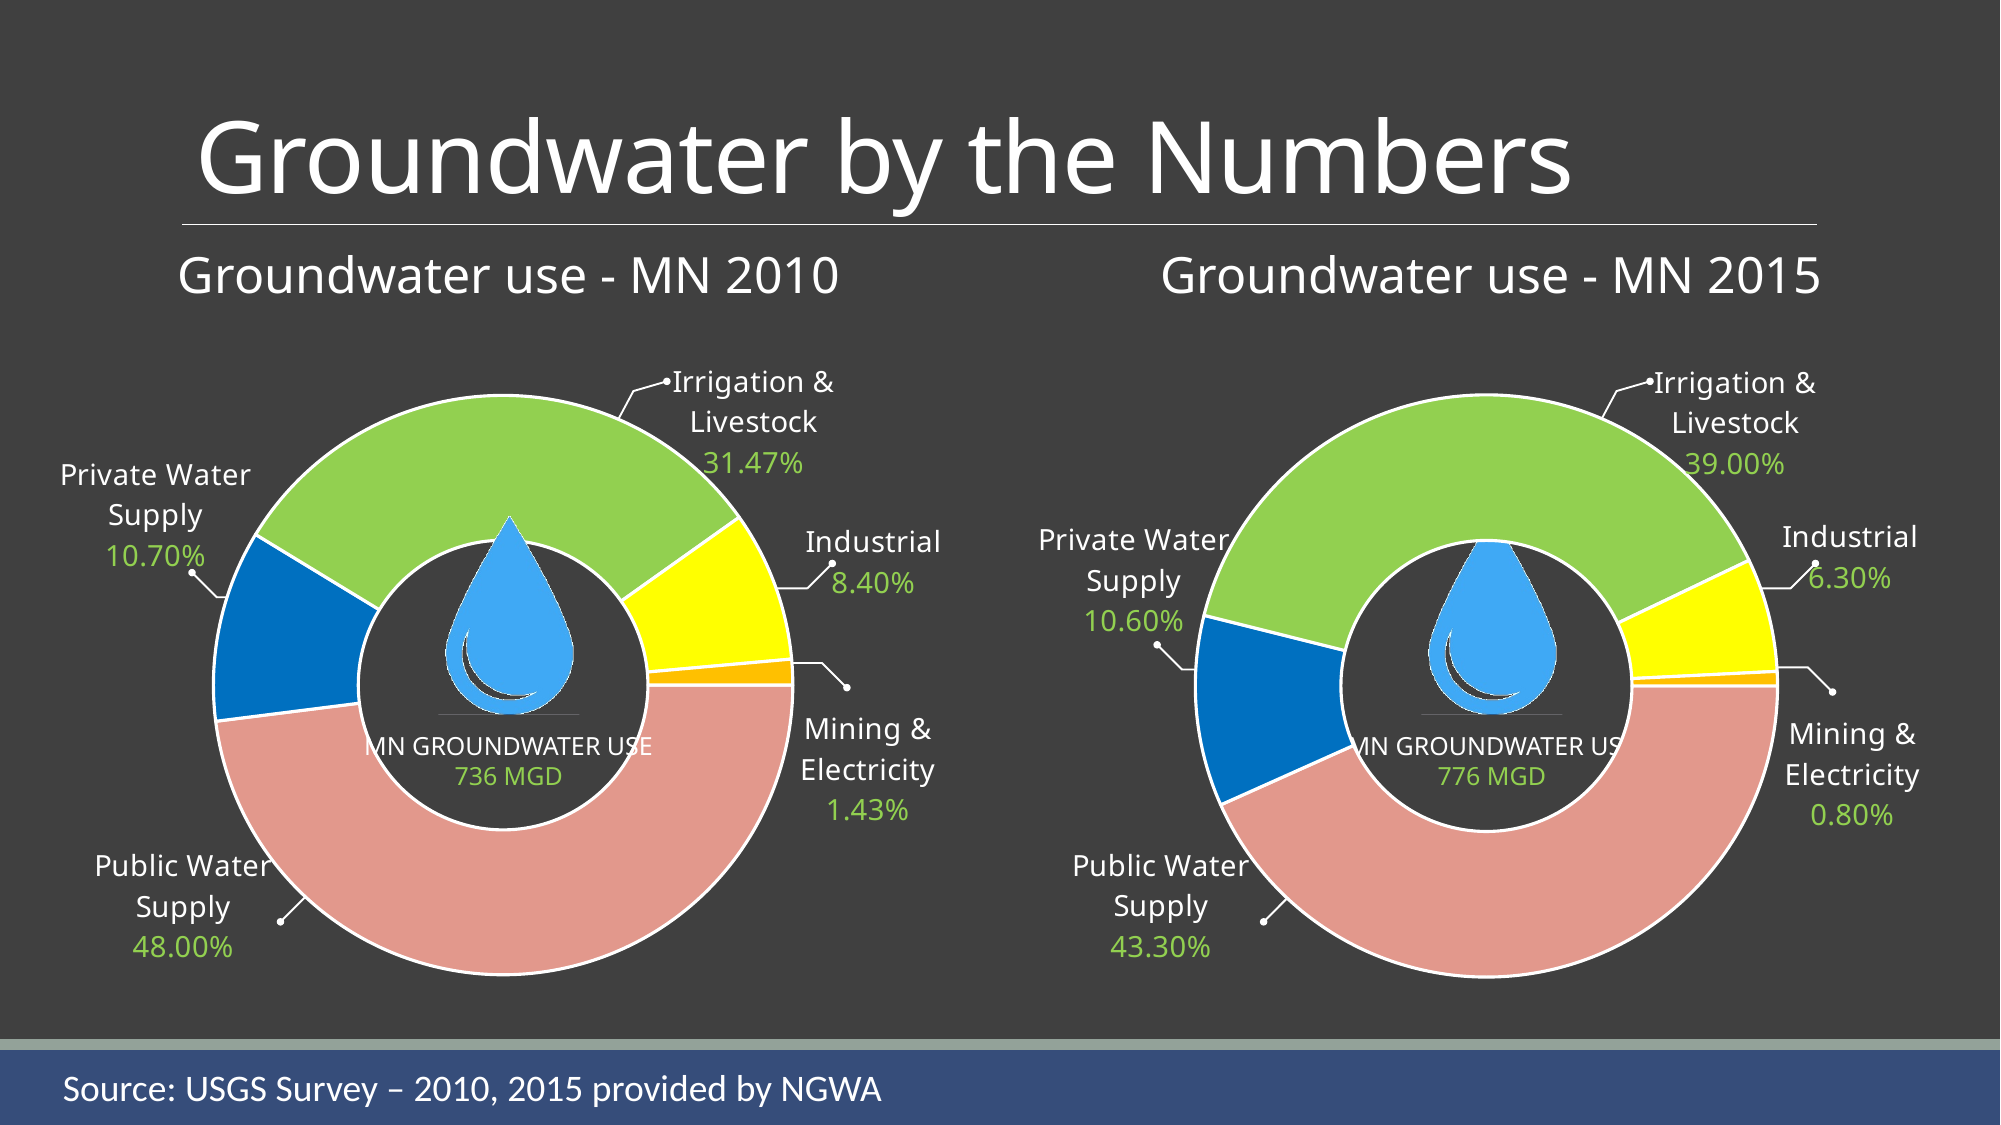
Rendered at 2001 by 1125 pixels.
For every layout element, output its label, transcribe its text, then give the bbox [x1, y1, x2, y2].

chart [1003, 317, 1980, 1032]
text_box Source: USGS Survey – 2010, 2015 provided by NGWA [48, 1056, 997, 1117]
text_box Groundwater use - MN 2010 [48, 236, 970, 312]
title Groundwater by the Numbers [180, 43, 1830, 222]
text_box Groundwater use - MN 2015 [1030, 236, 1952, 312]
picture [437, 516, 580, 715]
chart [20, 317, 998, 1032]
